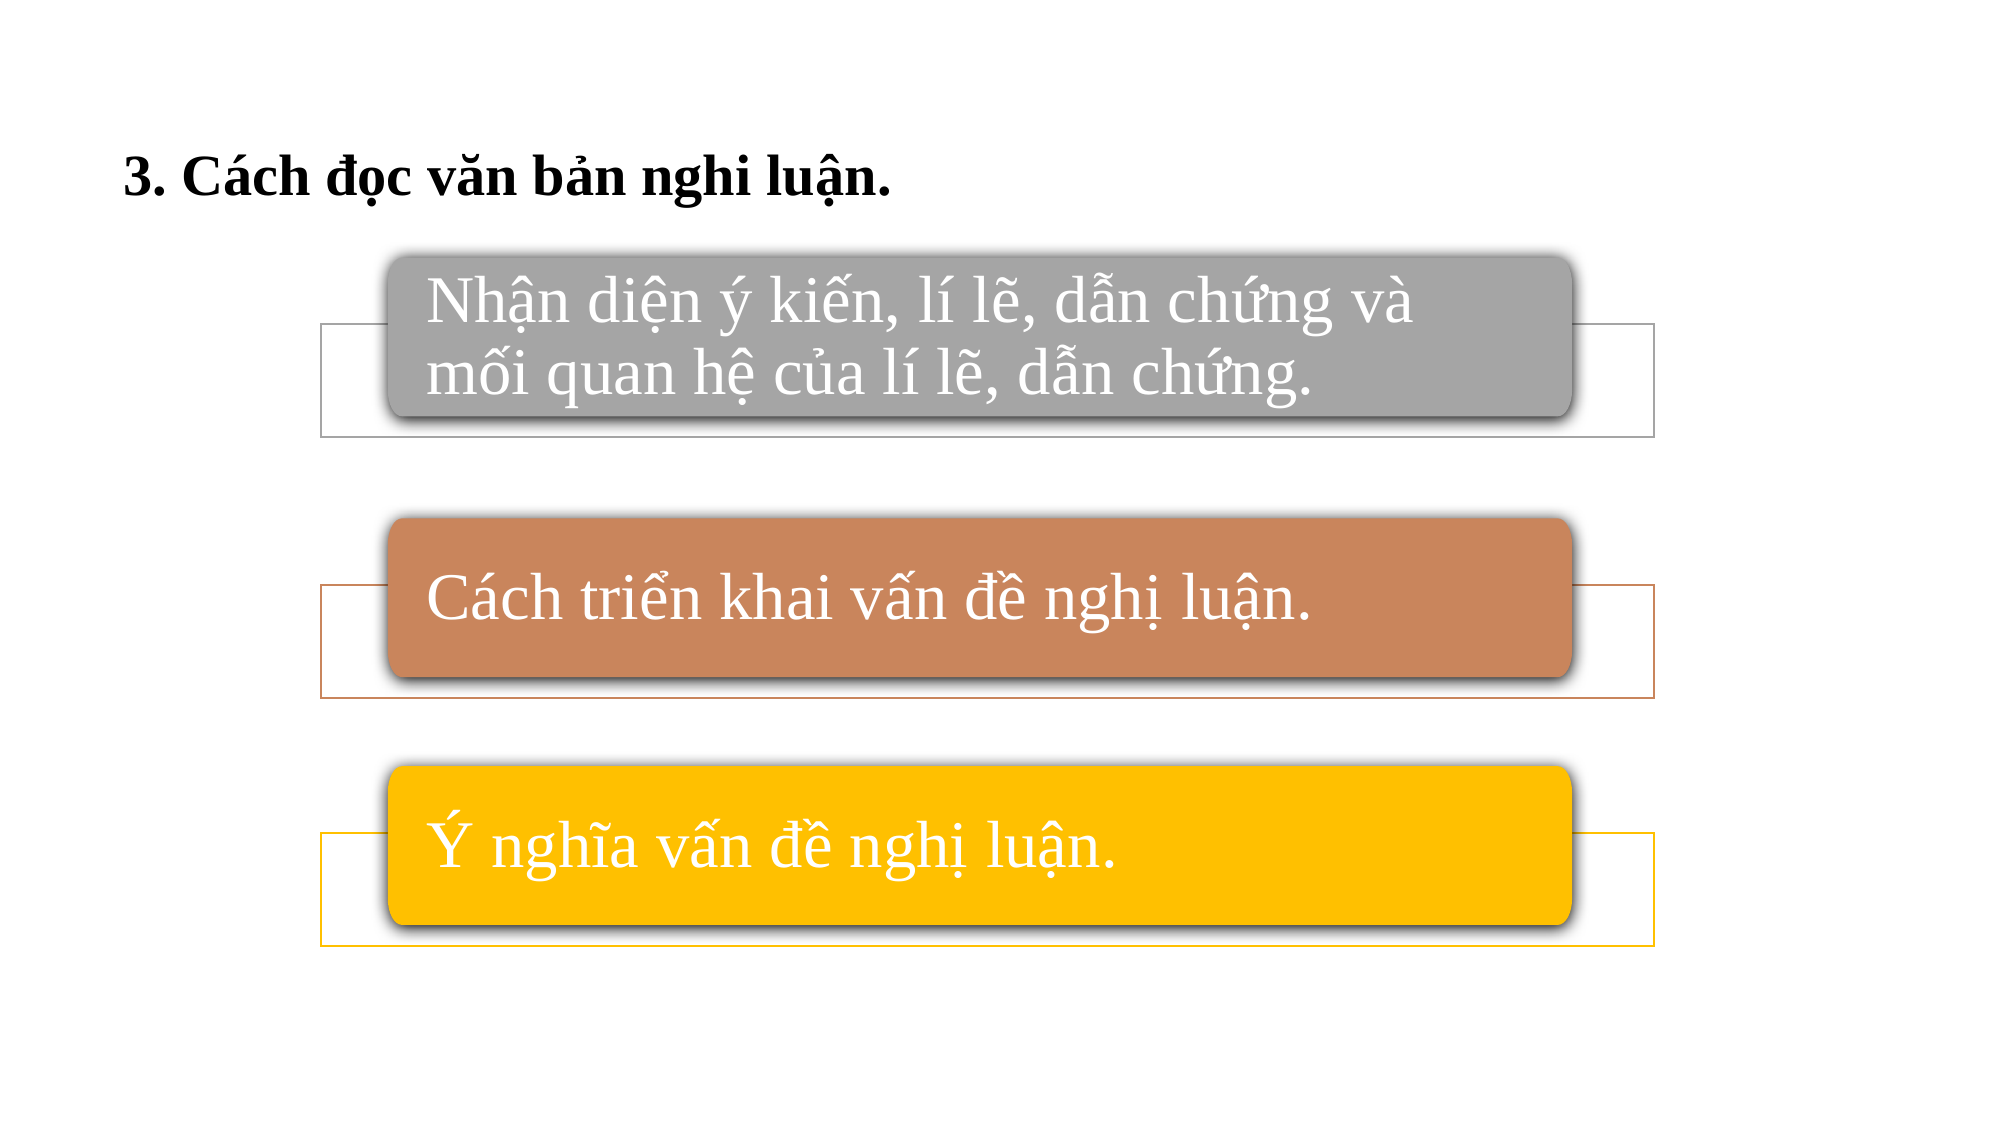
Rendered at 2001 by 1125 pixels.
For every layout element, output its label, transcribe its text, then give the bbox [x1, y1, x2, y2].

text_box Cách triển khai vấn đề nghị luận. [386, 517, 1574, 679]
text_box [320, 323, 1655, 438]
text_box Nhận diện ý kiến, lí lẽ, dẫn chứng và mối quan hệ của lí lẽ, dẫn chứng. [386, 256, 1574, 418]
text_box 3. Cách đọc văn bản nghi luận. [108, 125, 1882, 215]
text_box Ý nghĩa vấn đề nghị luận. [386, 765, 1574, 926]
text_box [320, 584, 1655, 699]
text_box [320, 832, 1655, 947]
